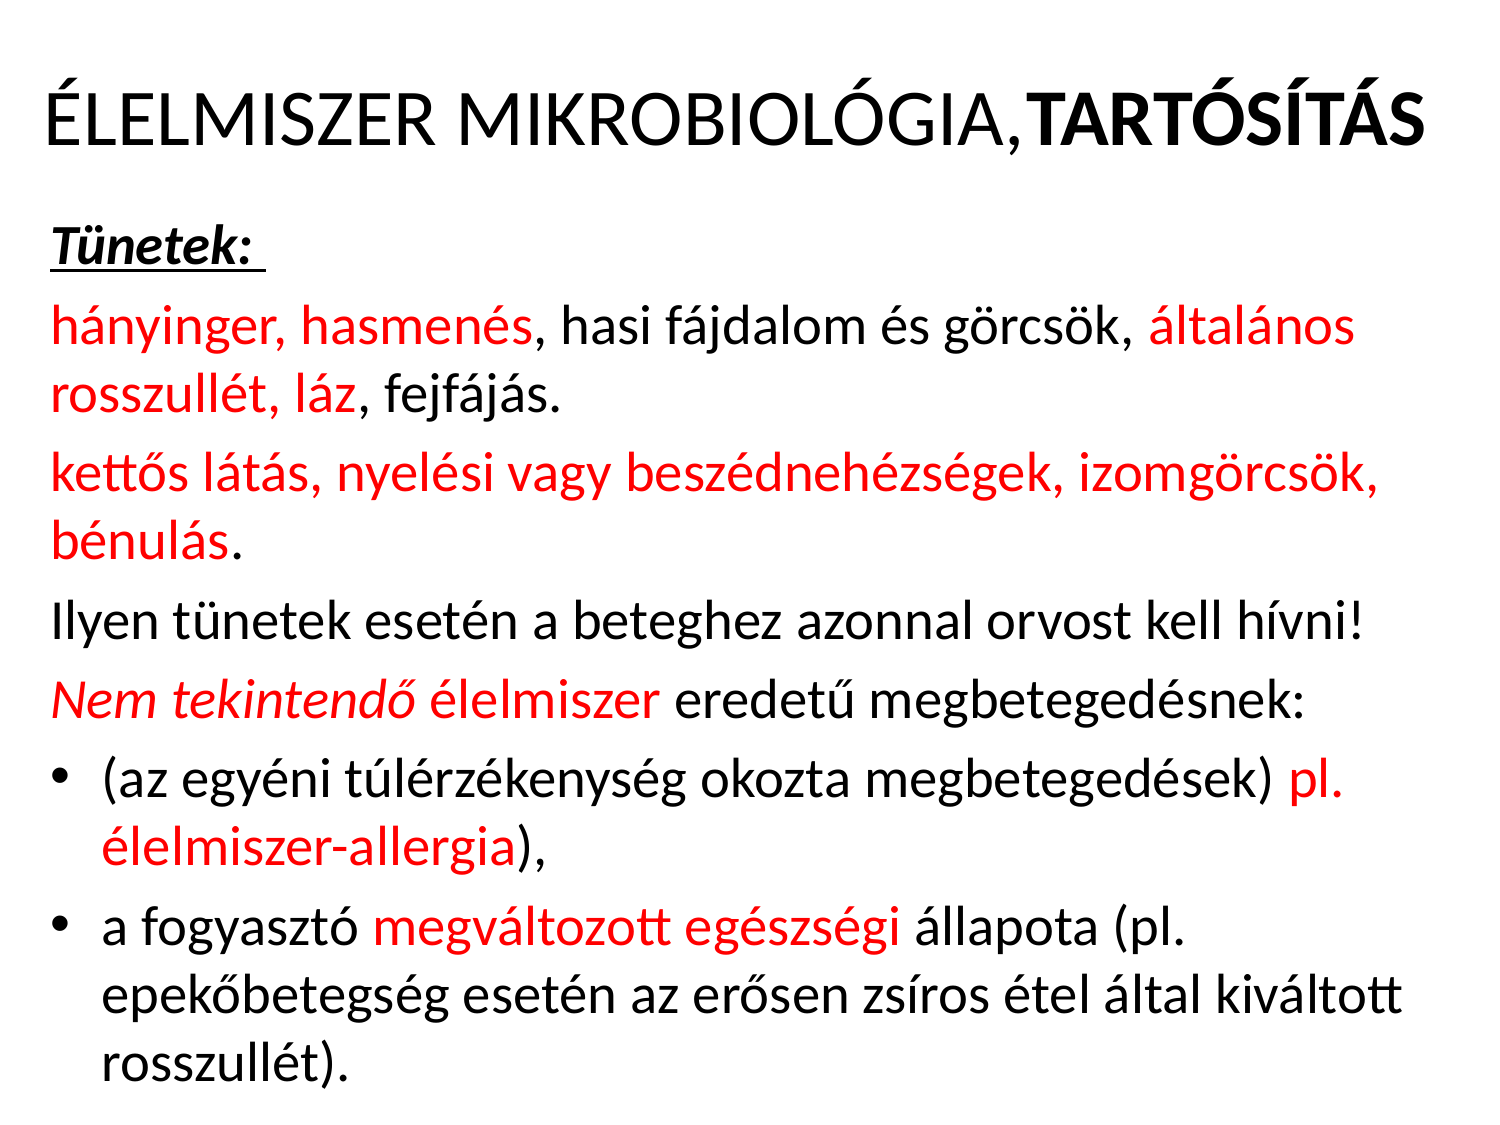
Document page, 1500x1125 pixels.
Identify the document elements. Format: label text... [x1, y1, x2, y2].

list Tünetek: hányinger, hasmenés, hasi fájdalom és görcsök, általános rosszullét, láz, fejfájás. kettős látás, nyelési vagy beszédnehézségek, izomgörcsök, bénu­lás. Ilyen tünetek esetén a beteghez azonnal orvost kell hívni! Nem tekintendő élelmiszer eredetű megbetegedésnek: (az egyéni túlérzékenység okozta megbetegedések) pl. élelmiszer-allergia), a fogyasztó megváltozott egészségi állapota (pl. epekőbetegség esetén az erősen zsíros étel által kiváltott rosszullét). [34, 200, 1476, 1106]
title ÉLELMISZER MIKROBIOLÓGIA,TARTÓSÍTÁS [0, 19, 1471, 207]
